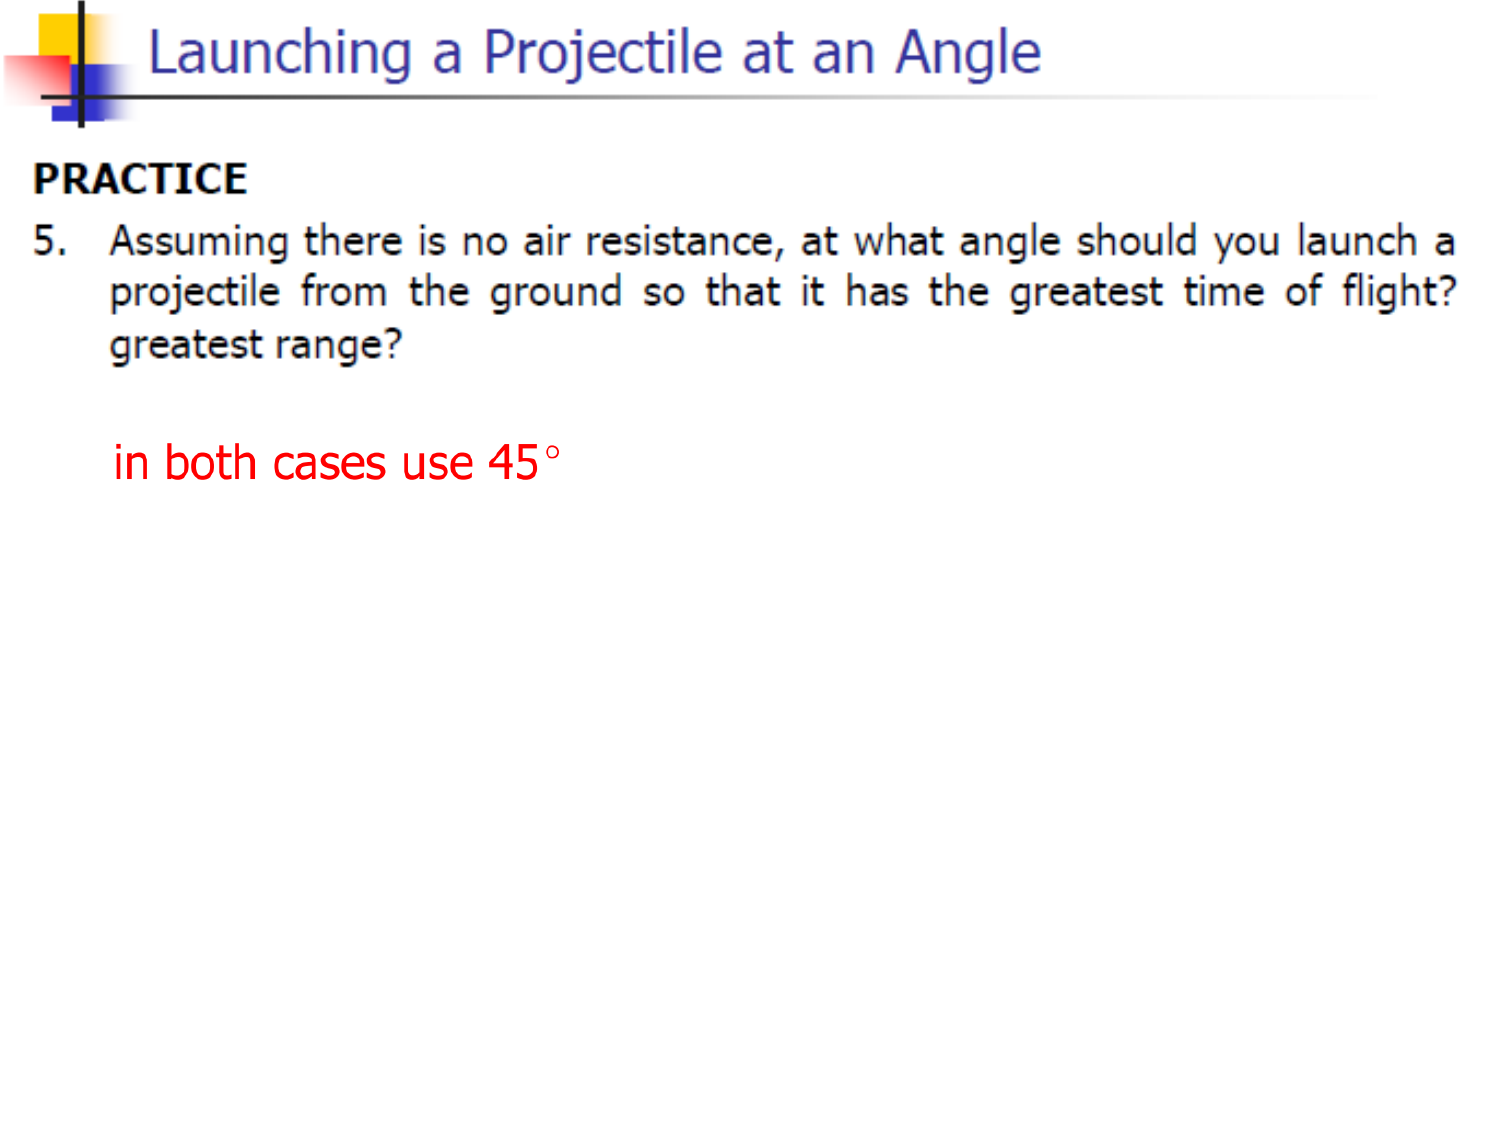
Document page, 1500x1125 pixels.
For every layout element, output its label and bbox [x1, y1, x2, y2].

picture [0, 0, 1500, 516]
